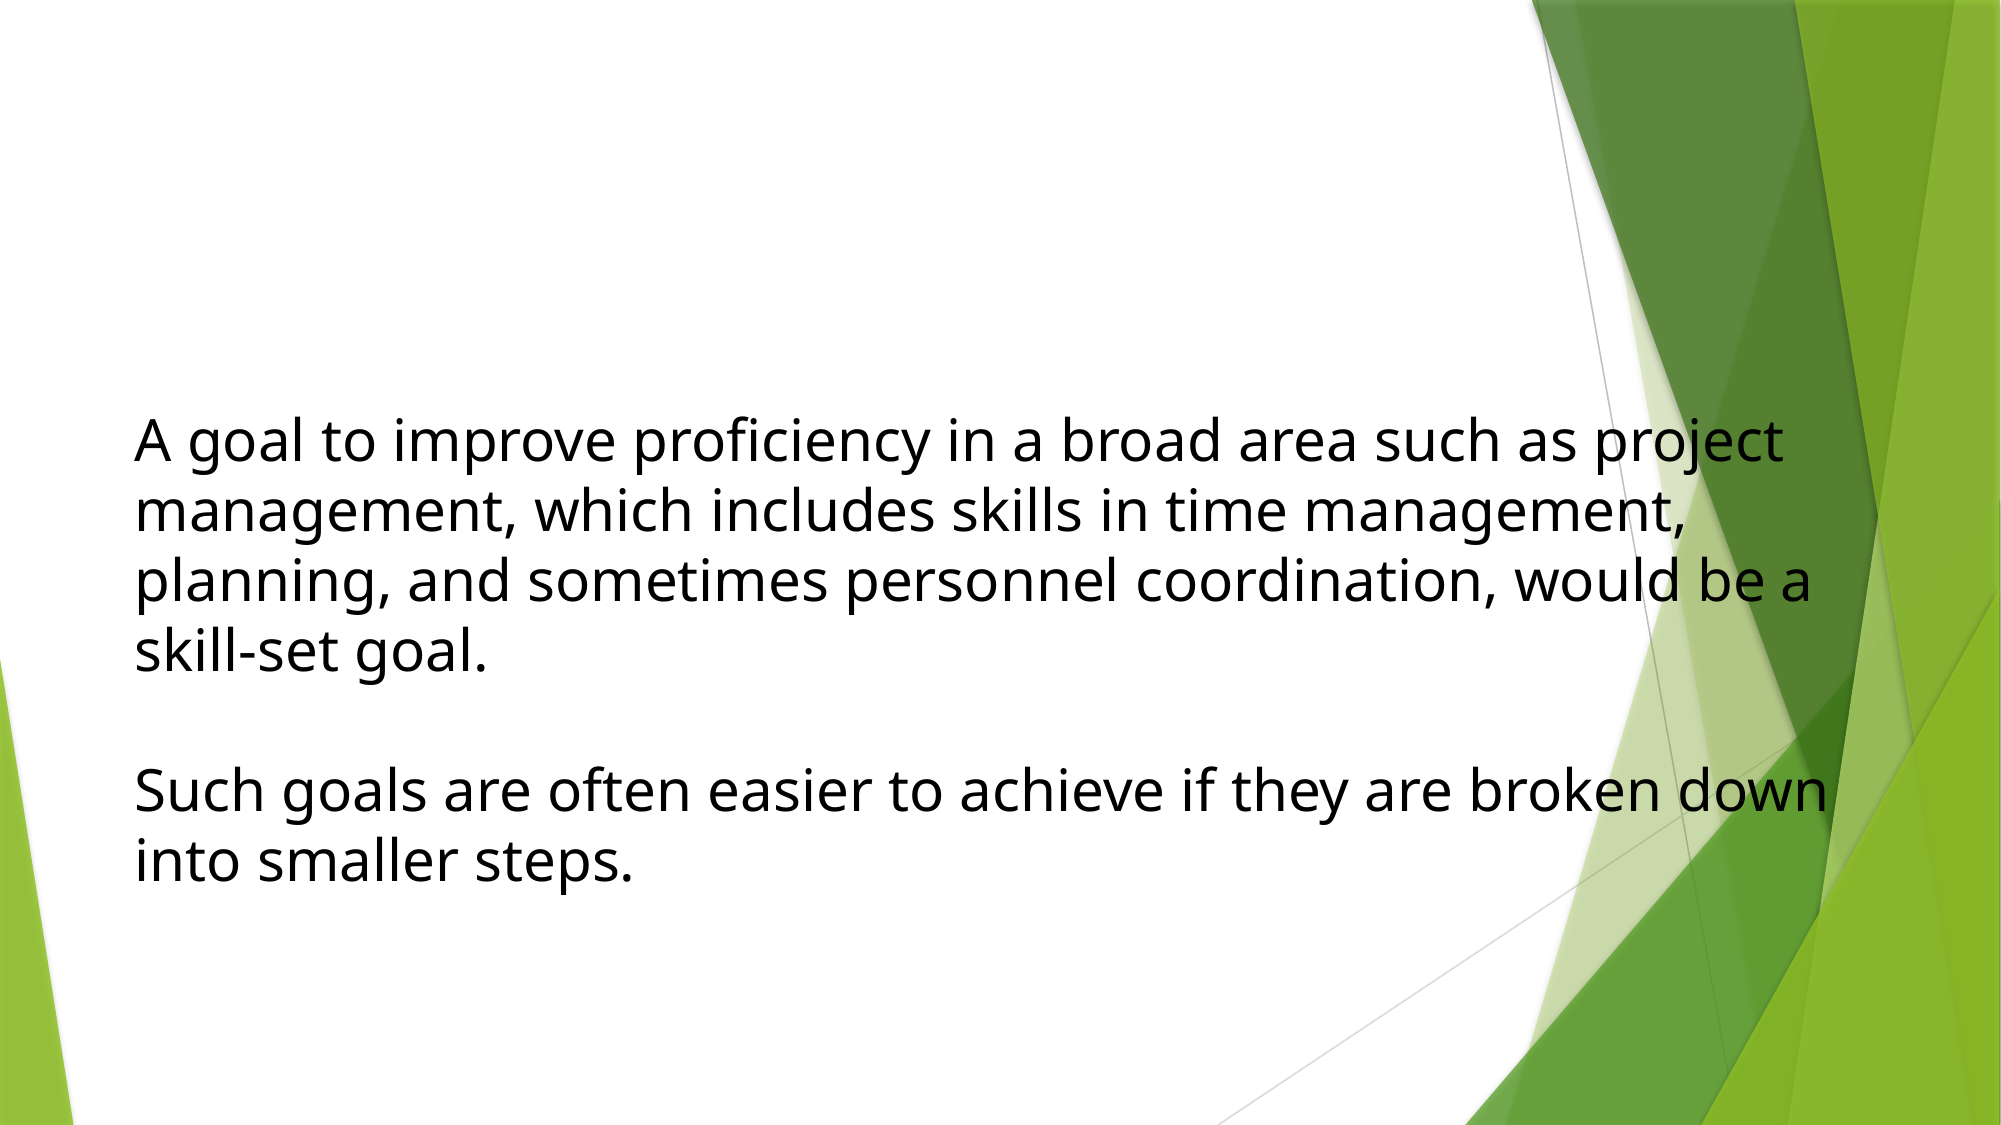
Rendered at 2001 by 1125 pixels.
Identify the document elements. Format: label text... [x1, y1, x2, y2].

text_box A goal to improve proficiency in a broad area such as project management, which includes skills in time management, planning, and sometimes personnel coordination, would be a skill-set goal. Such goals are often easier to achieve if they are broken down into smaller steps. [119, 395, 1938, 901]
